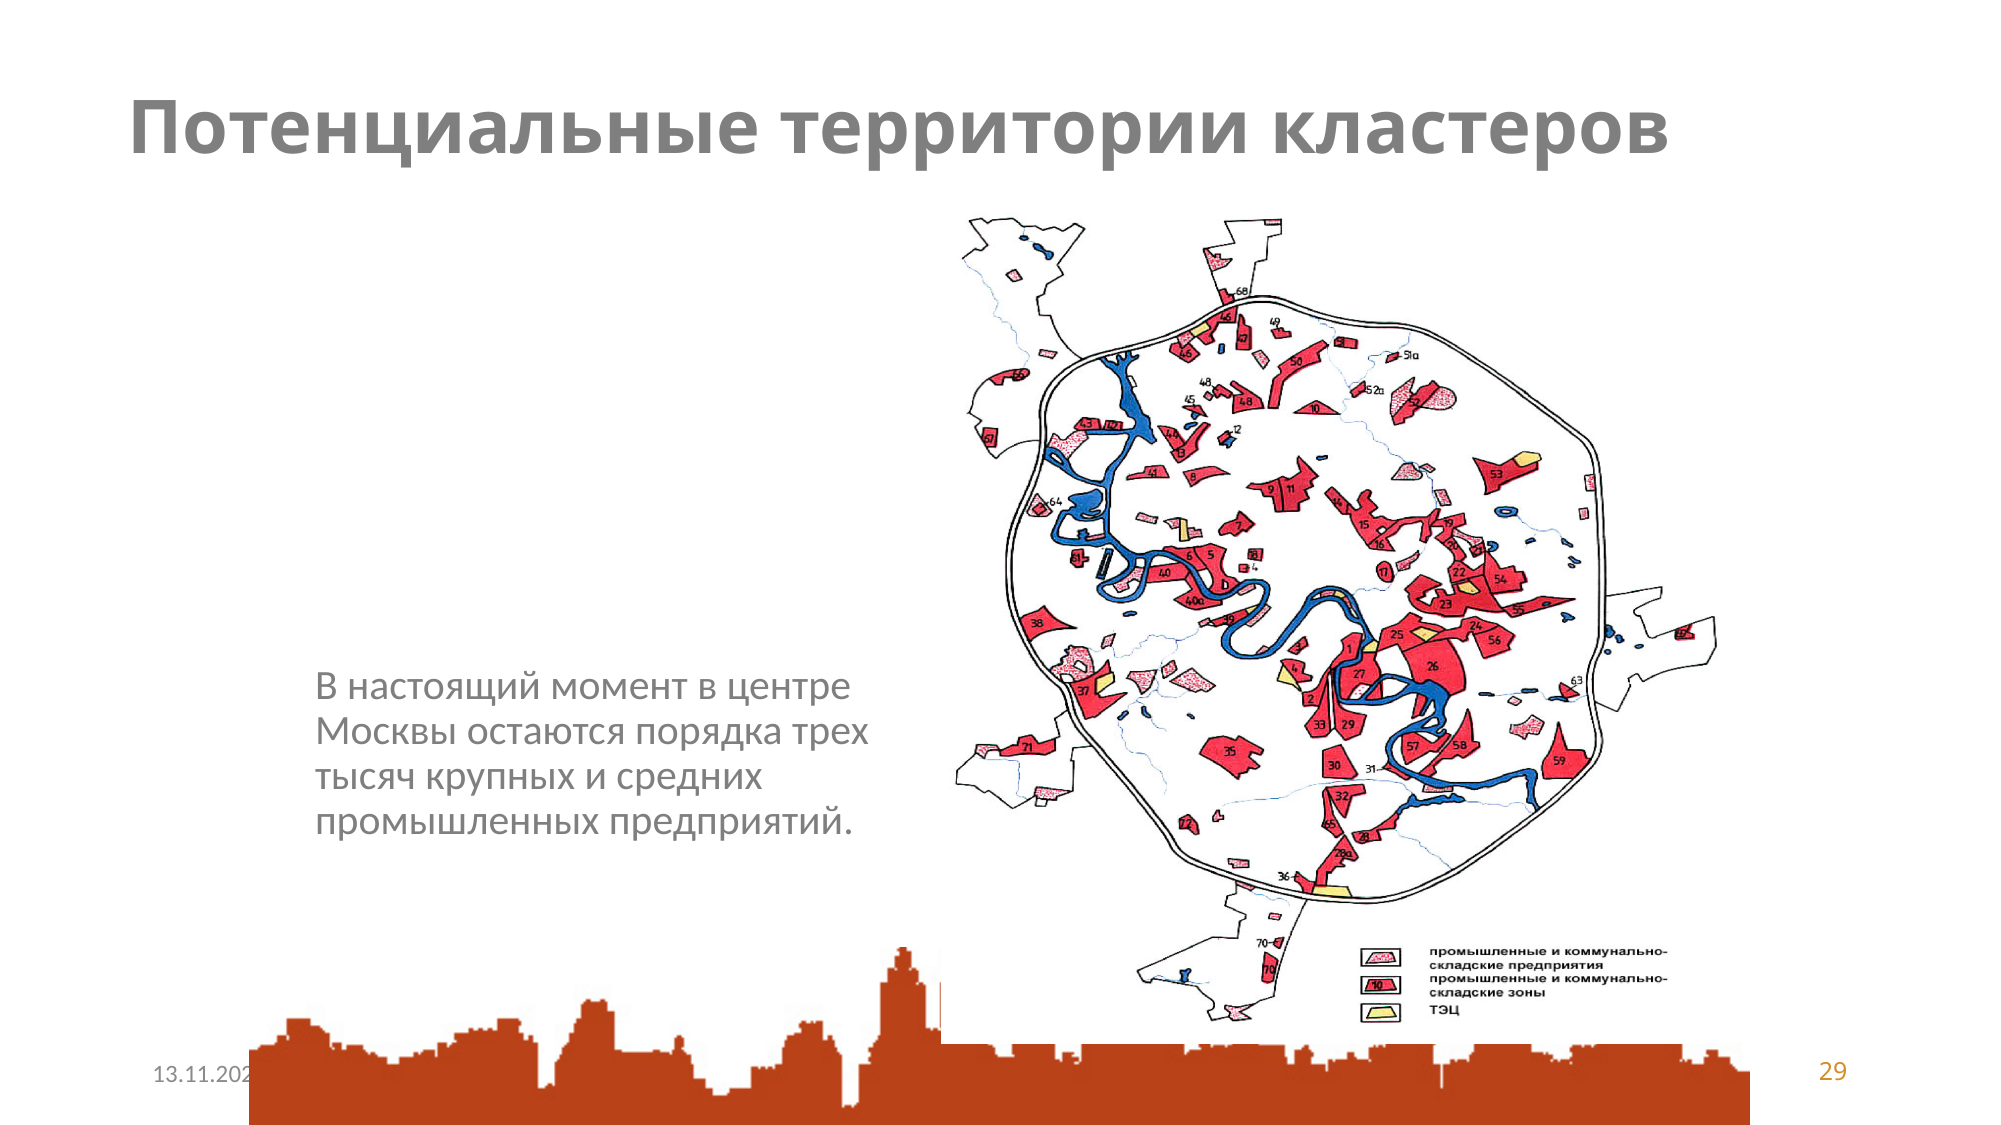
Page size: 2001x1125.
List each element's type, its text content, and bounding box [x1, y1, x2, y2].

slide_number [137, 1042, 249, 1103]
picture [249, 947, 1750, 1125]
list В настоящий момент в центре Москвы остаются порядка трех тысяч крупных и средних промышленных предприятий. [300, 656, 941, 947]
slide_number 29 [1750, 1042, 1863, 1103]
title Потенциальные территории кластеров [75, 46, 1725, 213]
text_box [941, 212, 1725, 1044]
